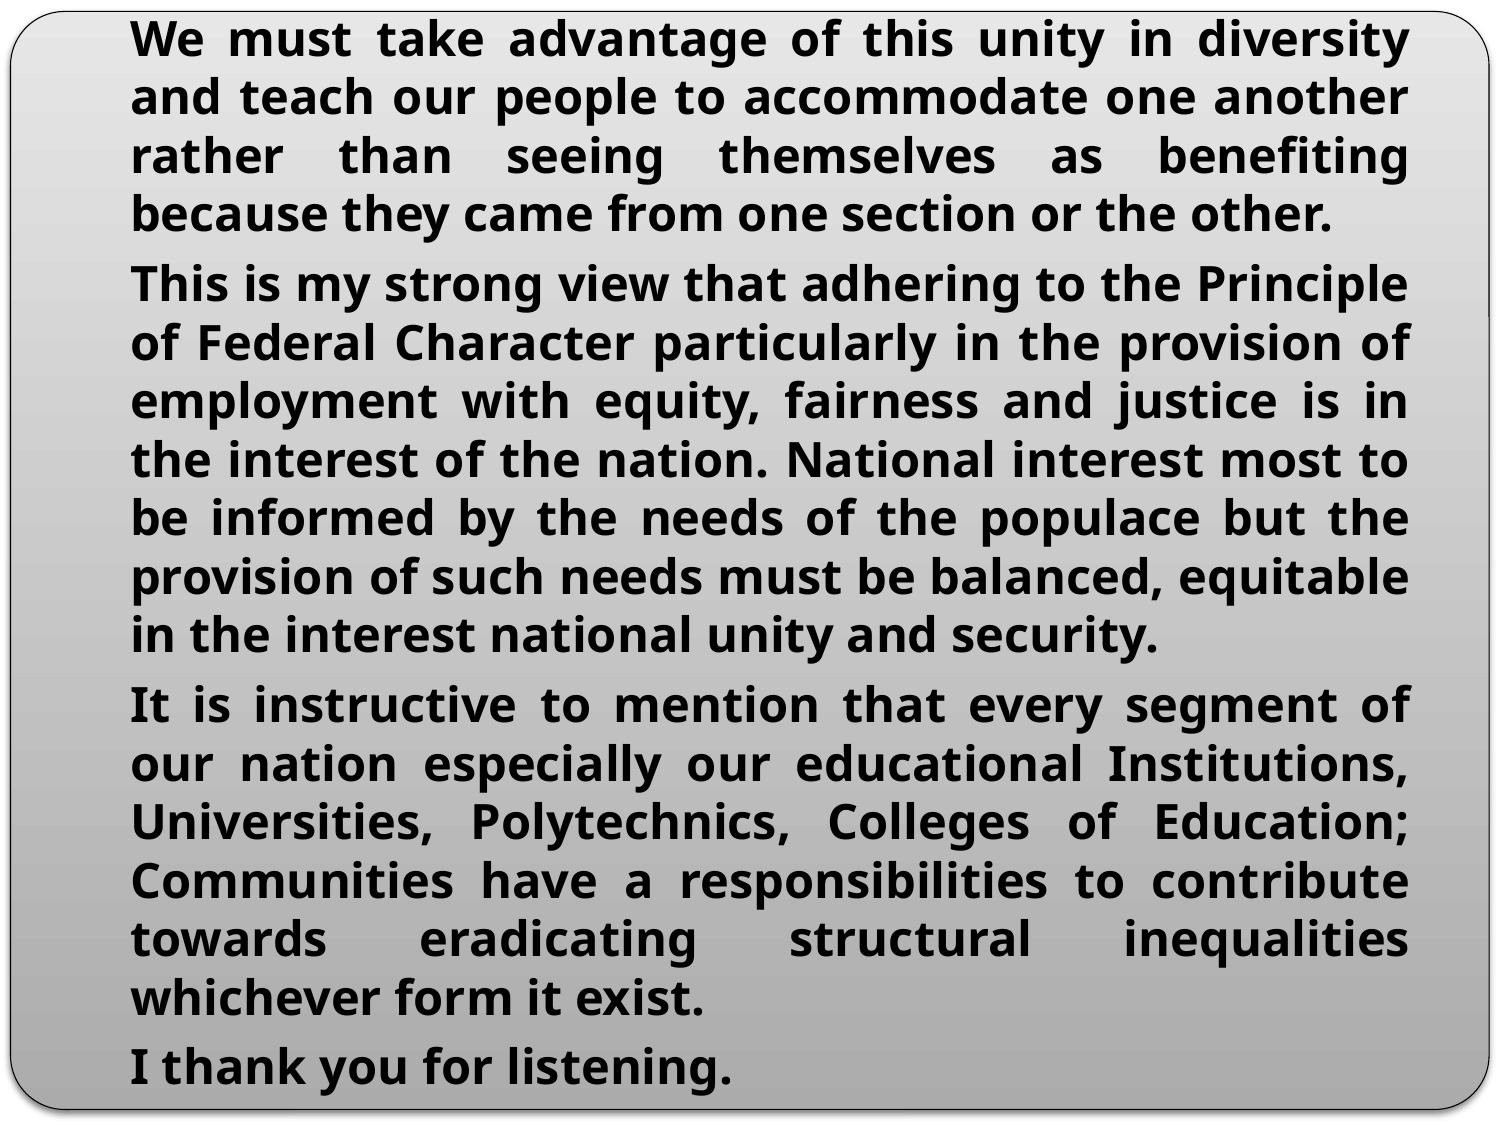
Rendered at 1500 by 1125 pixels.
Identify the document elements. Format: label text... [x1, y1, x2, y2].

list We must take advantage of this unity in diversity and teach our people to accommodate one another rather than seeing themselves as benefiting because they came from one section or the other. This is my strong view that adhering to the Principle of Federal Character particularly in the provision of employment with equity, fairness and justice is in the interest of the nation. National interest most to be informed by the needs of the populace but the provision of such needs must be balanced, equitable in the interest national unity and security. It is instructive to mention that every segment of our nation especially our educational Institutions, Universities, Polytechnics, Colleges of Education; Communities have a responsibilities to contribute towards eradicating structural inequalities whichever form it exist. I thank you for listening. [75, 0, 1425, 1125]
